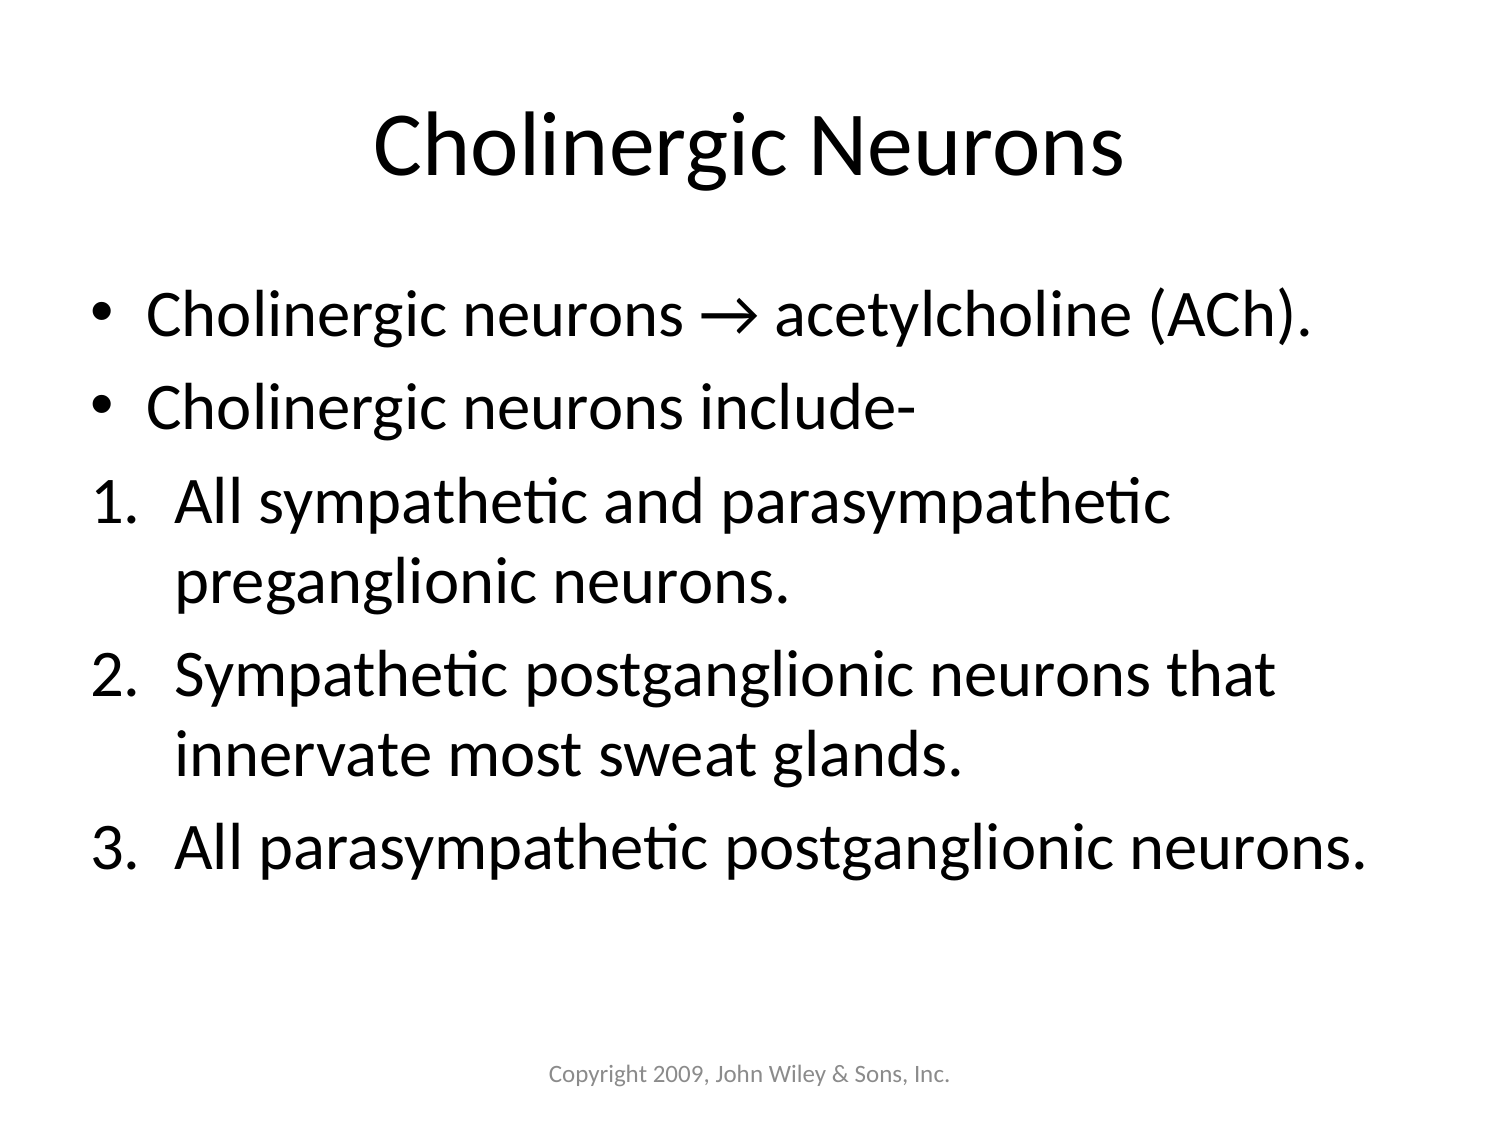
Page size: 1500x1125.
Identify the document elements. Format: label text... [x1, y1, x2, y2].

title Cholinergic Neurons [75, 45, 1425, 233]
footer Copyright 2009, John Wiley & Sons, Inc. [512, 1042, 988, 1103]
list Cholinergic neurons → acetylcholine (ACh). Cholinergic neurons include- All sympathetic and parasympathetic preganglionic neurons. Sympathetic postganglionic neurons that innervate most sweat glands. All parasympathetic postganglionic neurons. [75, 262, 1425, 1005]
